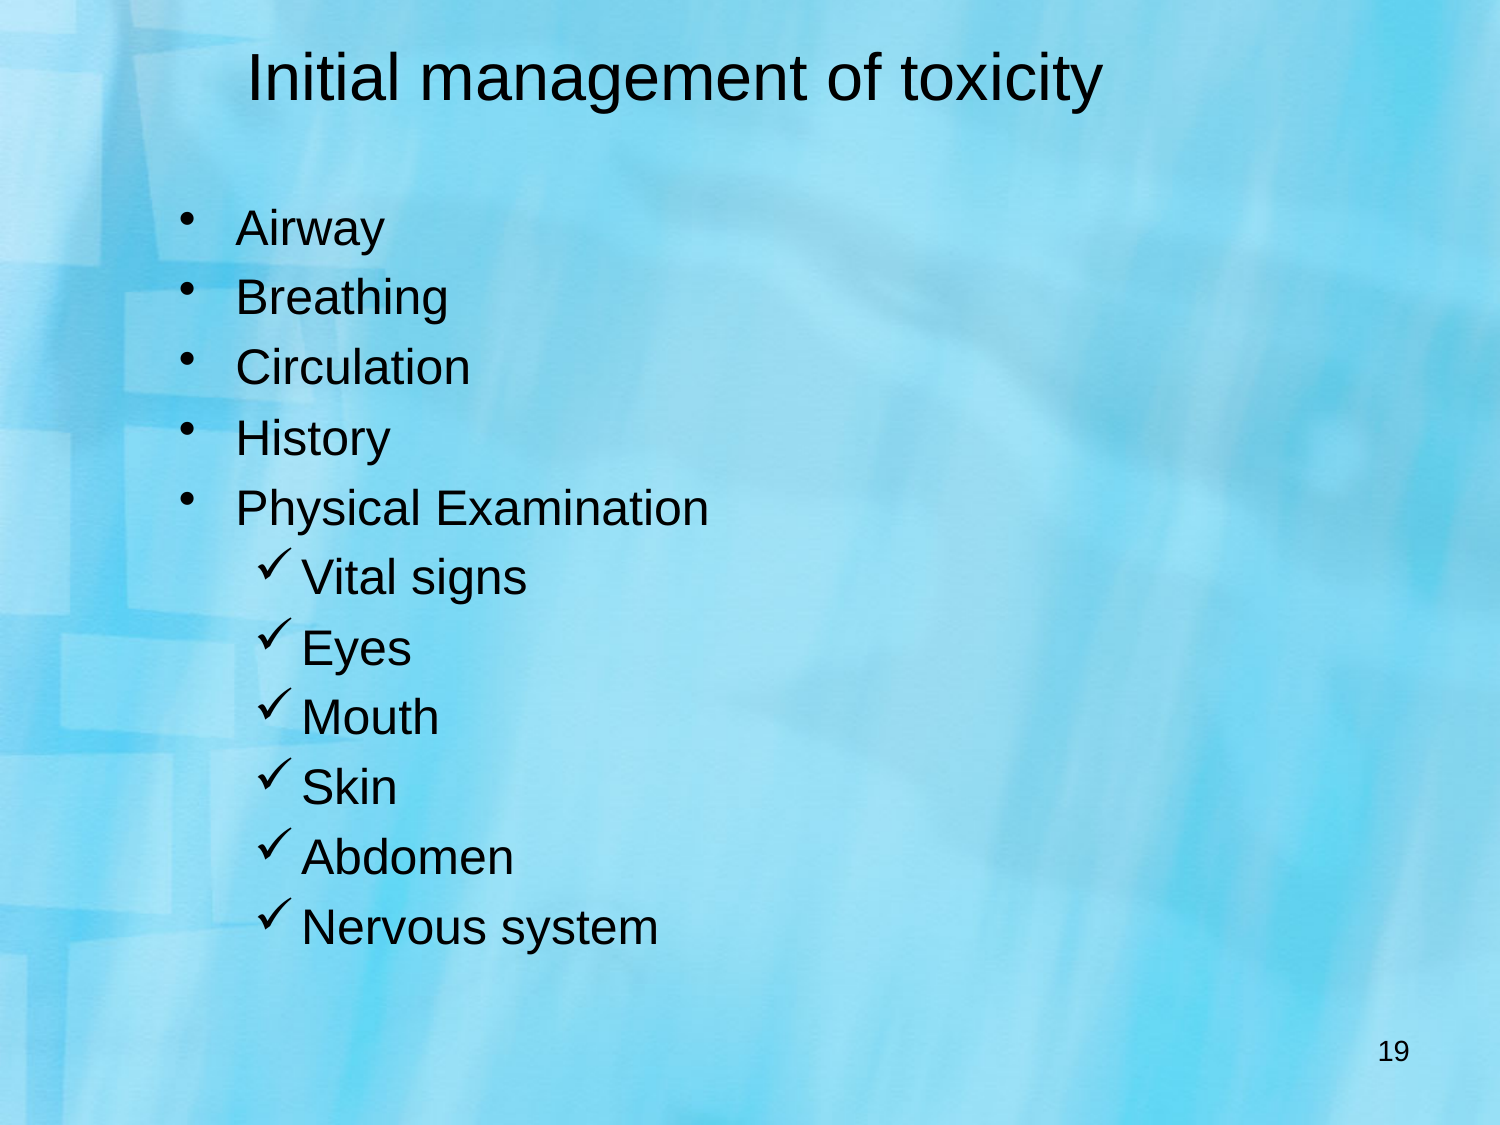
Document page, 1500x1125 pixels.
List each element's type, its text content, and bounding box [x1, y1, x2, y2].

list Airway Breathing Circulation History Physical Examination Vital signs Eyes Mouth Skin Abdomen Nervous system [163, 187, 1480, 1091]
picture [0, 0, 1500, 1125]
slide_number 19 [1074, 1024, 1426, 1103]
title Initial management of toxicity [230, 93, 1500, 282]
